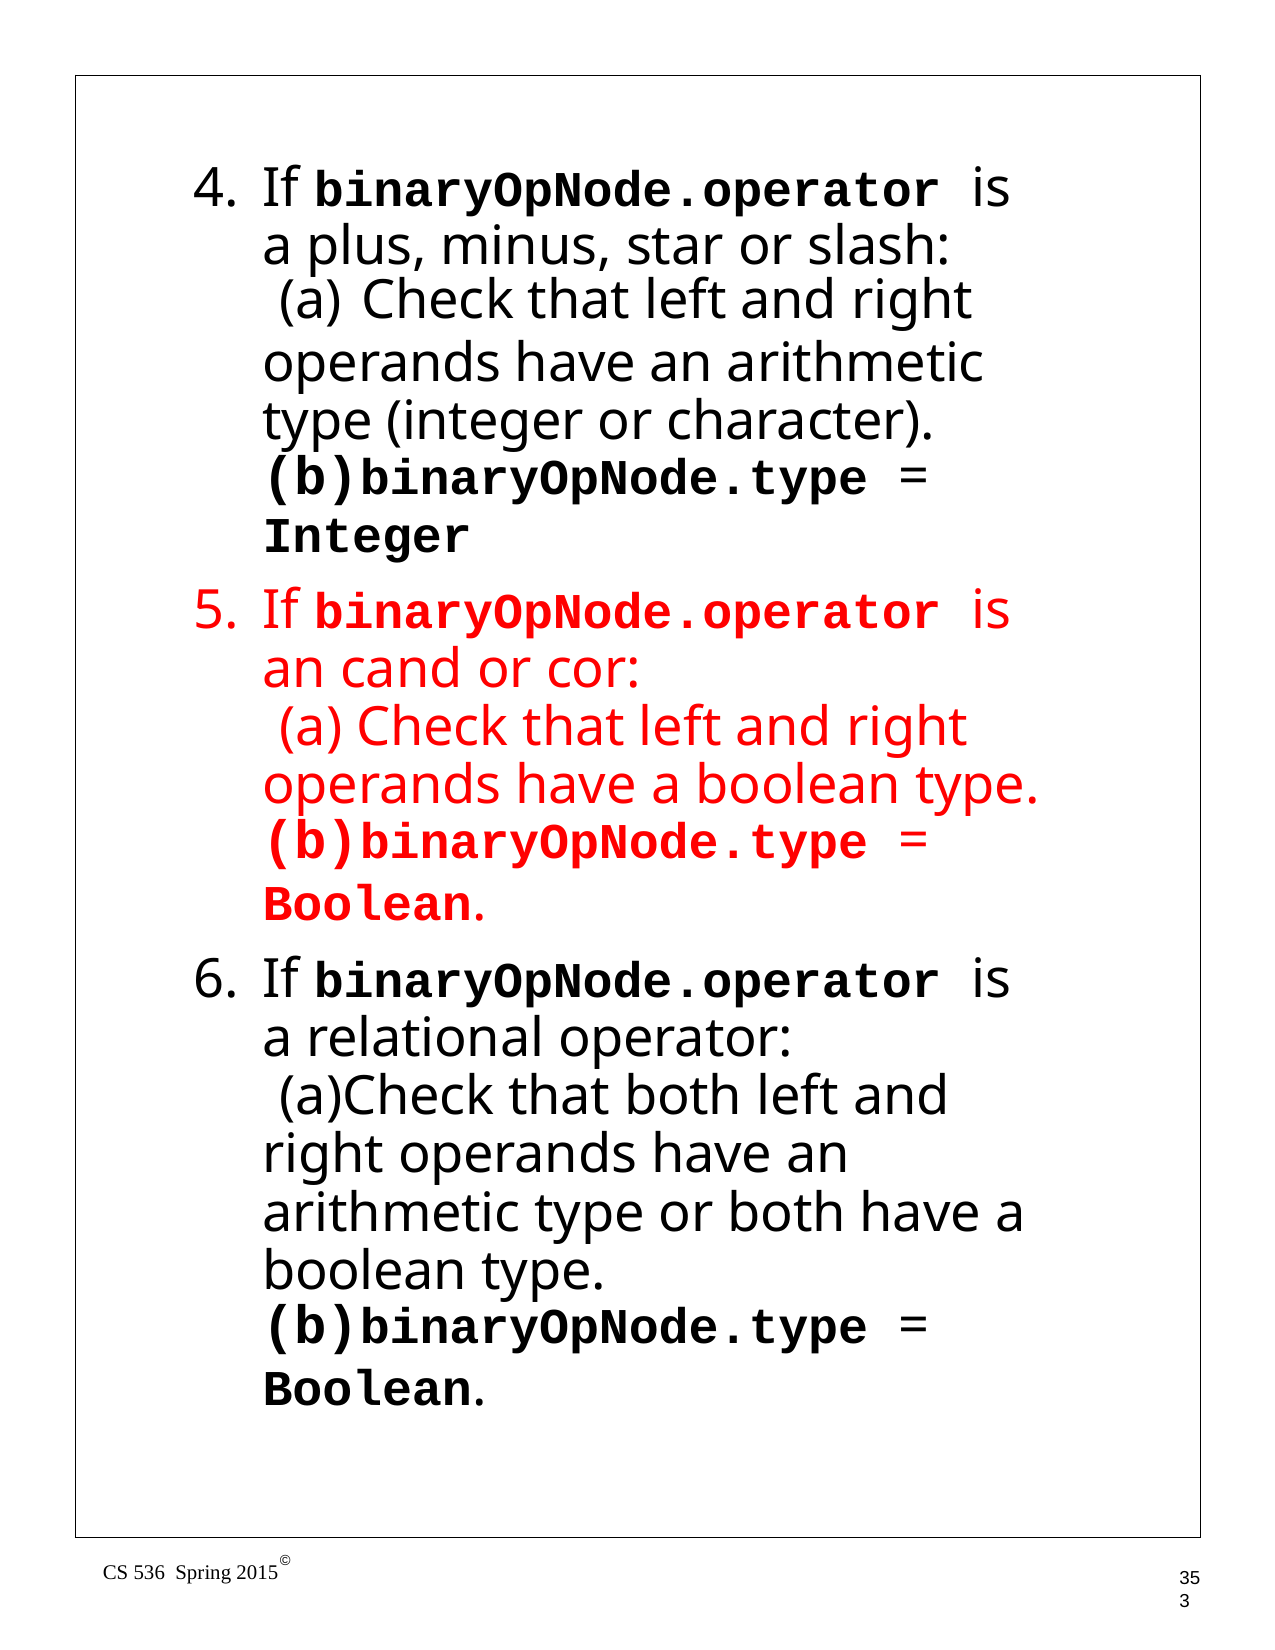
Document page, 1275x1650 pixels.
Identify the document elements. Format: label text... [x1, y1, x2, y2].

text_box © [277, 1551, 294, 1569]
slide_number 353 [1175, 1565, 1204, 1650]
text_box If binaryOpNode.operator is a plus, minus, star or slash: Check that left and right operands have an arithmetic type (integer or character). binaryOpNode.type = Integer If binaryOpNode.operator is an cand or cor: Check that left and right operands have a boolean type. binaryOpNode.type = Boolean. If binaryOpNode.operator is a relational operator: Check that both left and right operands have an arithmetic type or both have a boolean type. binaryOpNode.type = Boolean. [191, 158, 1088, 1417]
footer CS 536 Spring 2015 [100, 1558, 280, 1650]
